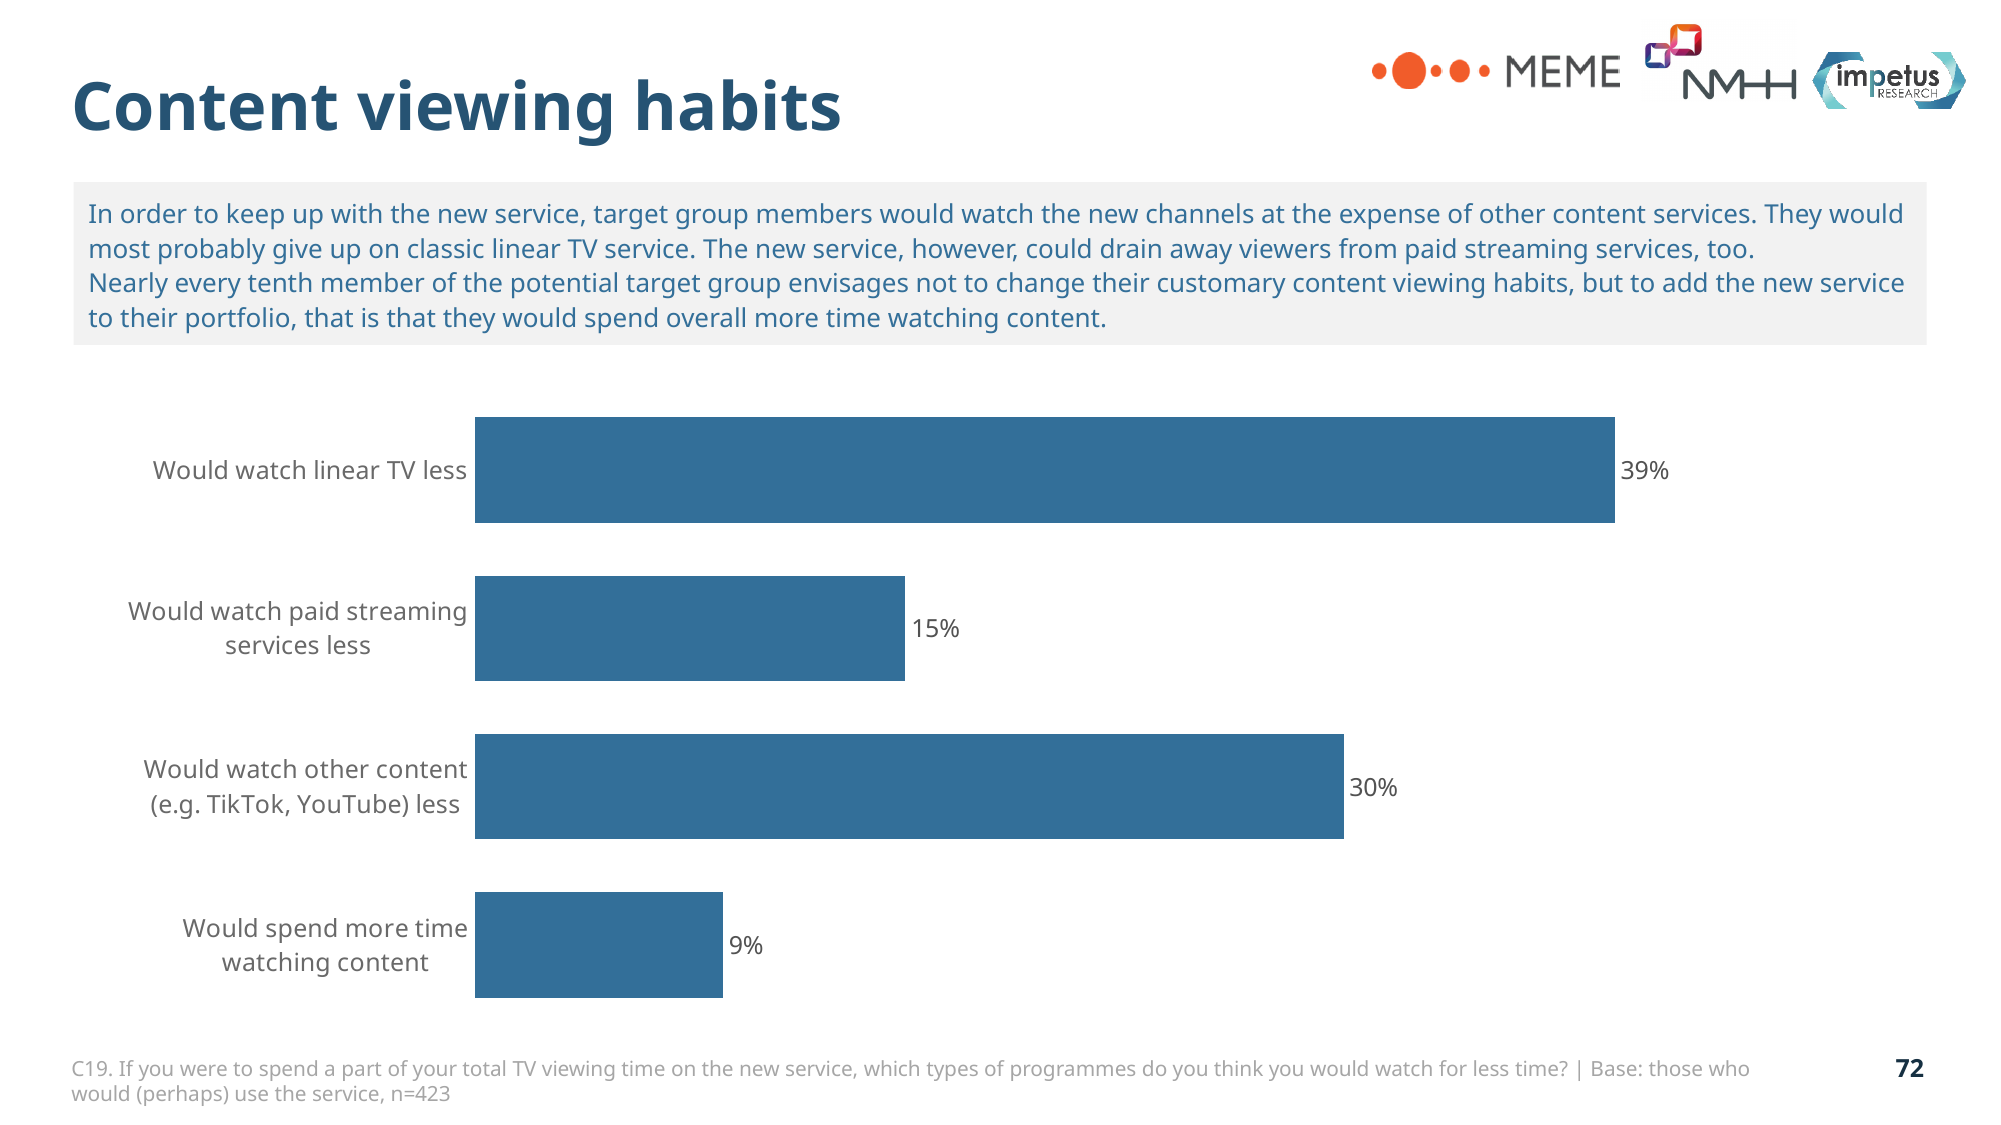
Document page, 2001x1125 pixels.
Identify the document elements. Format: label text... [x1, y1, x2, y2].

picture [1812, 52, 1966, 109]
slide_number 72 [1817, 1037, 2000, 1101]
title Content viewing habits [56, 39, 1599, 179]
chart [107, 368, 1806, 1057]
picture [1641, 19, 1797, 102]
text_box In order to keep up with the new service, target group members would watch the new channels at the expense of other content services. They would most probably give up on classic linear TV service. The new service, however, could drain away viewers from paid streaming services, too. Nearly every tenth member of the potential target group envisages not to change their customary content viewing habits, but to add the new service to their portfolio, that is that they would spend overall more time watching content. [73, 181, 1928, 346]
text_box C19. If you were to spend a part of your total TV viewing time on the new service, which types of programmes do you think you would watch for less time? | Base: those who would (perhaps) use the service, n=423 [55, 1037, 1817, 1114]
picture [1372, 52, 1620, 89]
